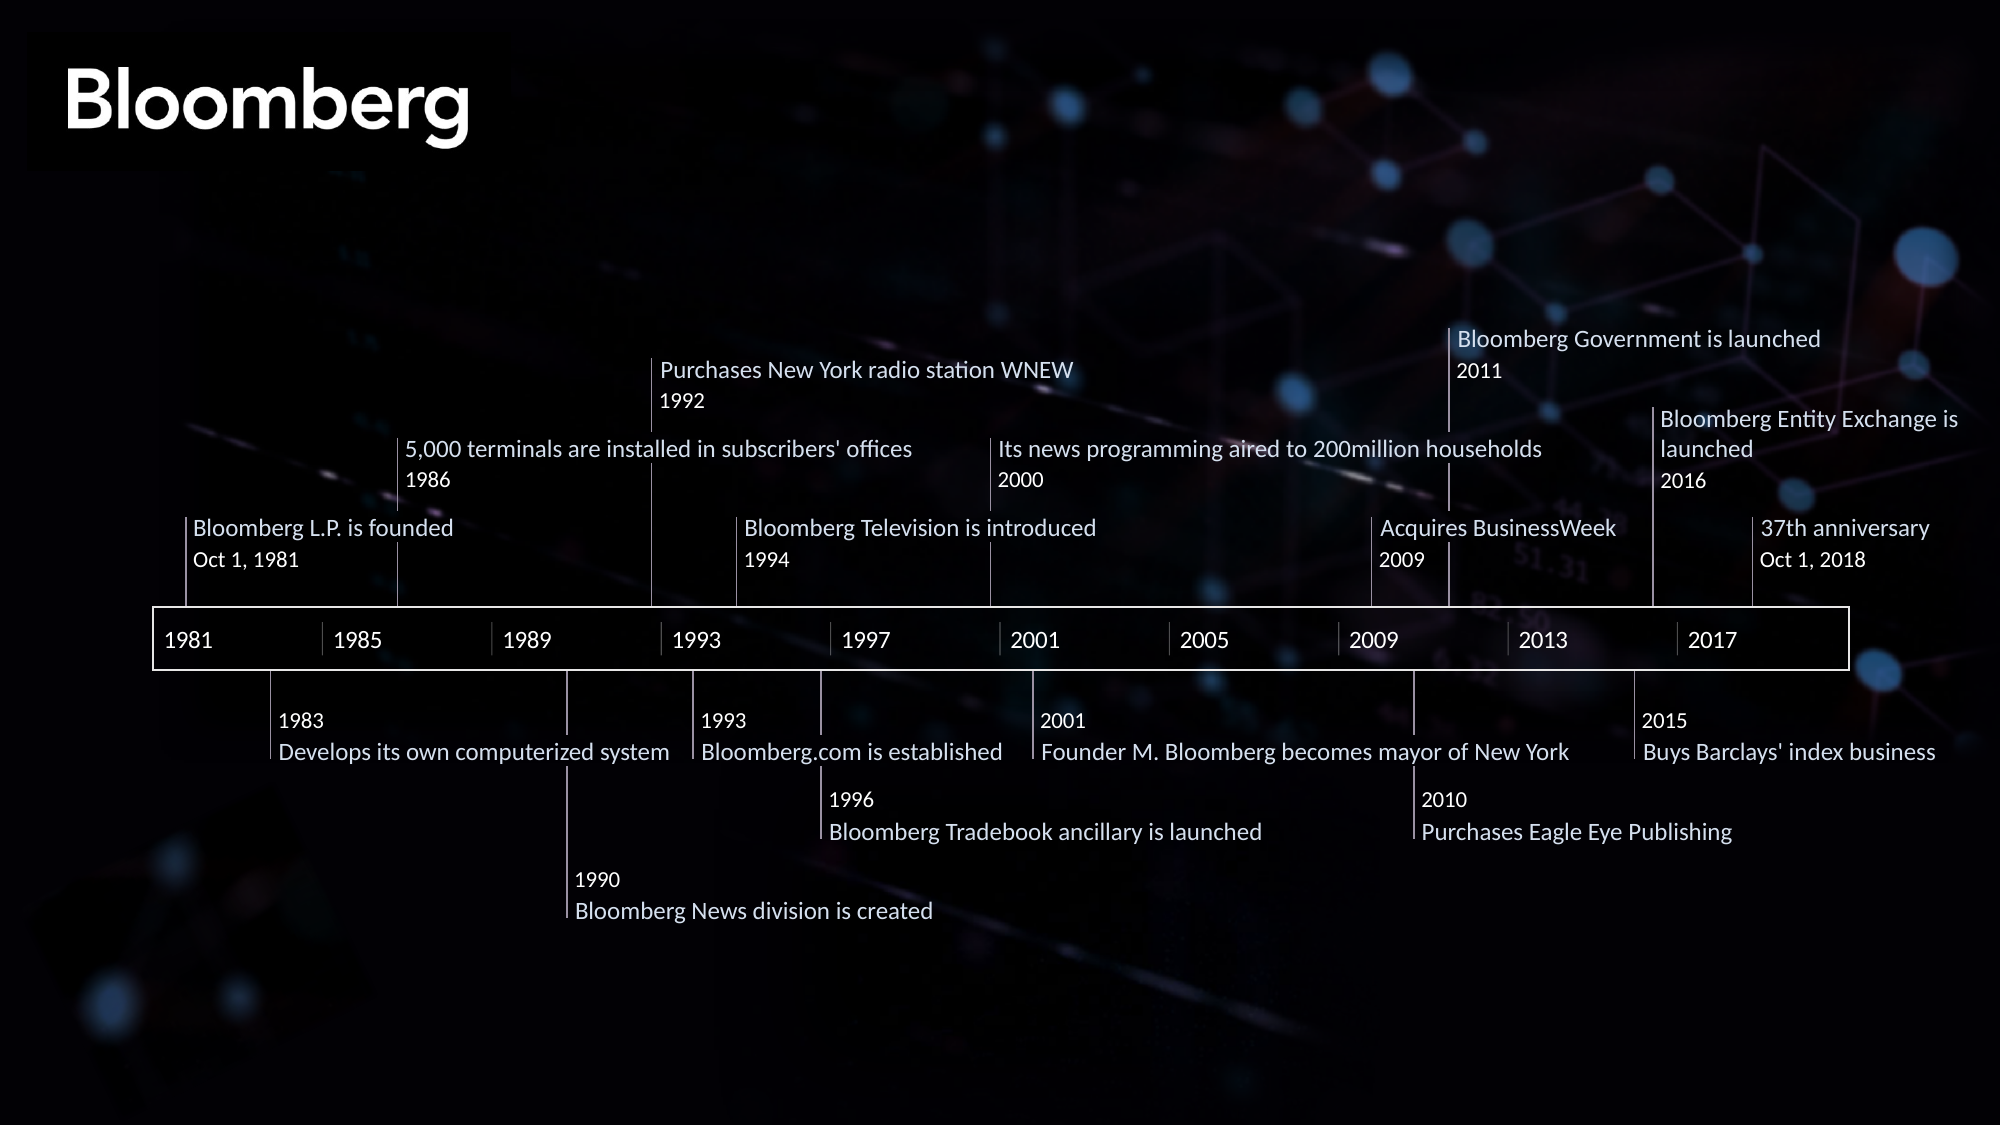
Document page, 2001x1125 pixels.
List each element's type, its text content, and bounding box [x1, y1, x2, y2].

text_box 1990 [574, 864, 623, 892]
picture [21, 785, 375, 1118]
text_box [152, 606, 159, 671]
text_box Purchases Eagle Eye Publishing [1421, 814, 1734, 845]
text_box Bloomberg News division is created [574, 894, 708, 925]
text_box 2010 [1421, 784, 1469, 813]
picture [27, 19, 2000, 1125]
